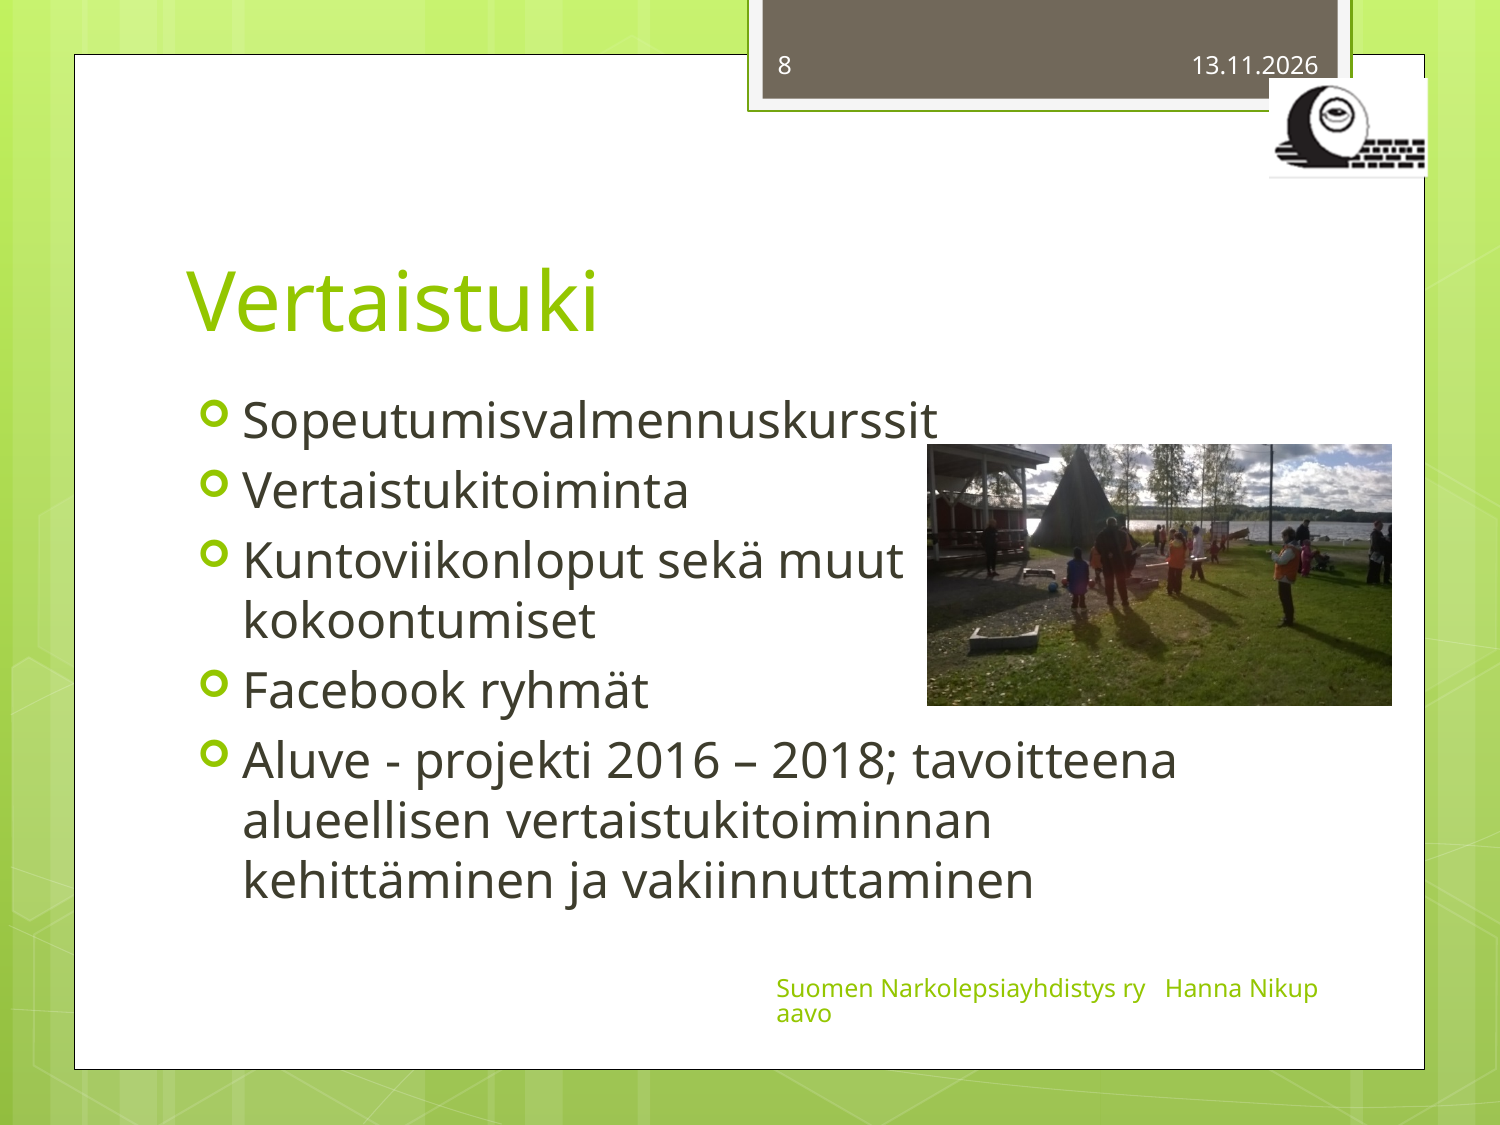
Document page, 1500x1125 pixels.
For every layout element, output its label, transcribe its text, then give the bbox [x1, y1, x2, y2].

list Sopeutumisvalmennuskurssit Vertaistukitoiminta Kuntoviikonloput sekä muut kokoontumiset Facebook ryhmät Aluve - projekti 2016 – 2018; tavoitteena alueellisen vertaistukitoiminnan kehittäminen ja vakiinnuttaminen [171, 381, 1283, 957]
picture [1269, 77, 1431, 180]
slide_number 8 [762, 36, 982, 97]
picture [926, 444, 1392, 706]
footer Suomen Narkolepsiayhdistys ry Hanna Nikupaavo [761, 960, 1336, 1020]
title Vertaistuki [171, 168, 1324, 357]
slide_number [983, 36, 1334, 97]
